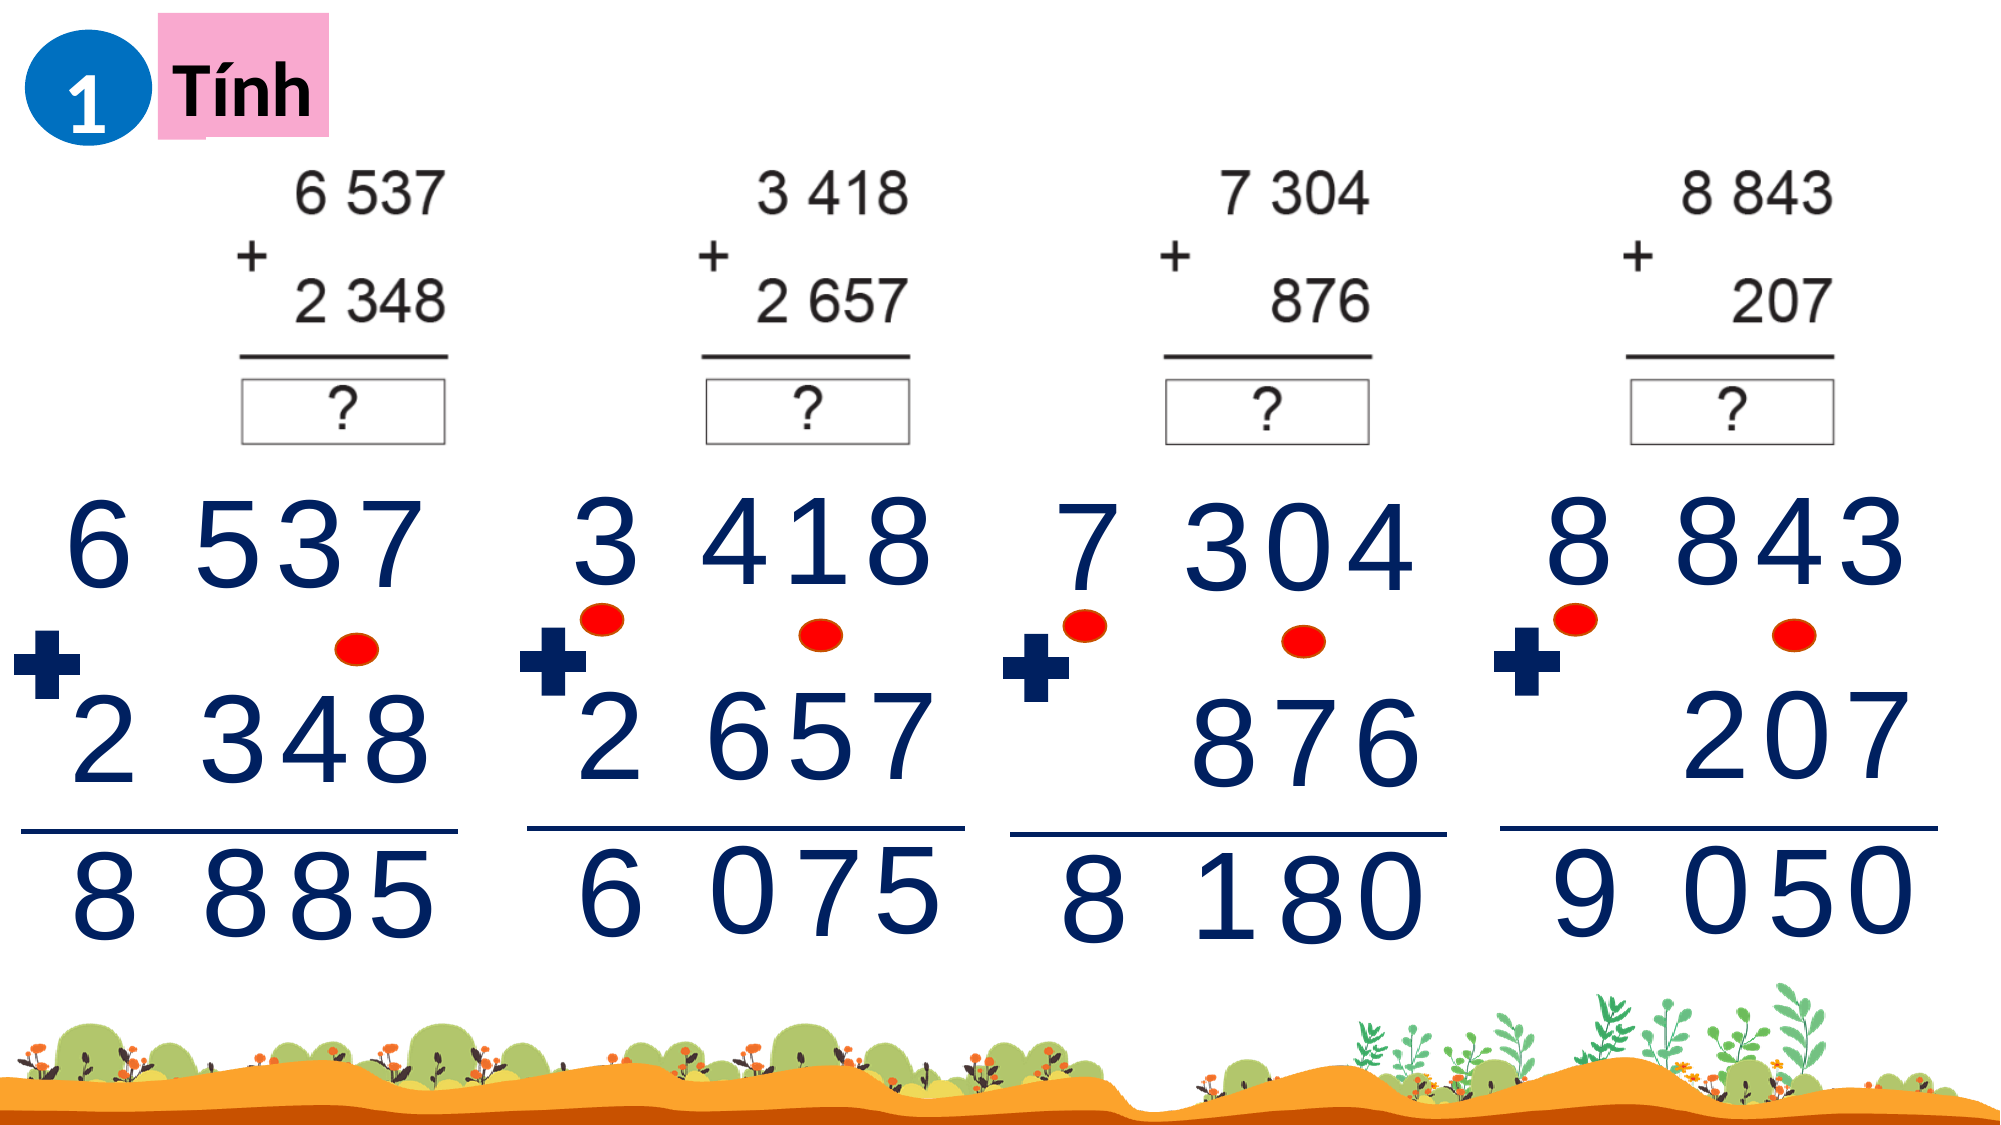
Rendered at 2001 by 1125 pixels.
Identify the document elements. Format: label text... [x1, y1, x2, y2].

text_box 0 [1341, 807, 1453, 962]
text_box 9 [1535, 804, 1695, 962]
text_box [566, 649, 588, 674]
text_box [1515, 627, 1539, 696]
text_box [1062, 609, 1108, 643]
text_box [1492, 649, 1515, 674]
text_box [798, 618, 844, 653]
text_box [526, 824, 562, 833]
text_box 8 [187, 804, 310, 962]
text_box [1024, 633, 1049, 702]
text_box [19, 827, 55, 836]
text_box [13, 652, 35, 677]
text_box 876 [1174, 653, 1665, 819]
text_box 7 304 [1039, 460, 1553, 624]
text_box 8 [1044, 810, 1204, 962]
text_box 5 [1790, 804, 1849, 962]
text_box 6 [562, 804, 721, 962]
text_box [1539, 649, 1561, 674]
text_box 207 [1665, 645, 2000, 811]
text_box [334, 632, 380, 667]
text_box 0 [1666, 801, 1790, 962]
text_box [24, 12, 330, 153]
text_box 1 [1176, 807, 1299, 962]
text_box [1008, 830, 1044, 839]
text_box [1499, 824, 1535, 833]
text_box 5 [352, 804, 464, 962]
text_box 0 [1832, 801, 1944, 962]
text_box 7 304 [1598, 617, 1639, 624]
text_box [1049, 655, 1071, 680]
text_box 0 [693, 801, 816, 962]
text_box [1002, 655, 1024, 680]
text_box 7 [816, 804, 875, 962]
text_box [519, 649, 541, 674]
text_box [1281, 624, 1327, 659]
text_box [1771, 618, 1817, 653]
text_box [541, 627, 566, 696]
text_box 8 843 [1529, 452, 2000, 617]
text_box 8 [1299, 810, 1358, 962]
text_box [579, 602, 625, 637]
text_box 2 348 [54, 650, 562, 816]
picture [206, 137, 1854, 460]
text_box 8 [310, 807, 369, 962]
text_box [1553, 602, 1598, 637]
text_box 8 [55, 807, 215, 962]
text_box 3 418 [556, 460, 1039, 617]
text_box [35, 630, 59, 699]
picture [0, 962, 2000, 1125]
text_box [59, 652, 82, 677]
text_box 2 657 [561, 647, 1229, 813]
text_box 5 [858, 801, 971, 962]
text_box 6 537 [49, 455, 579, 620]
